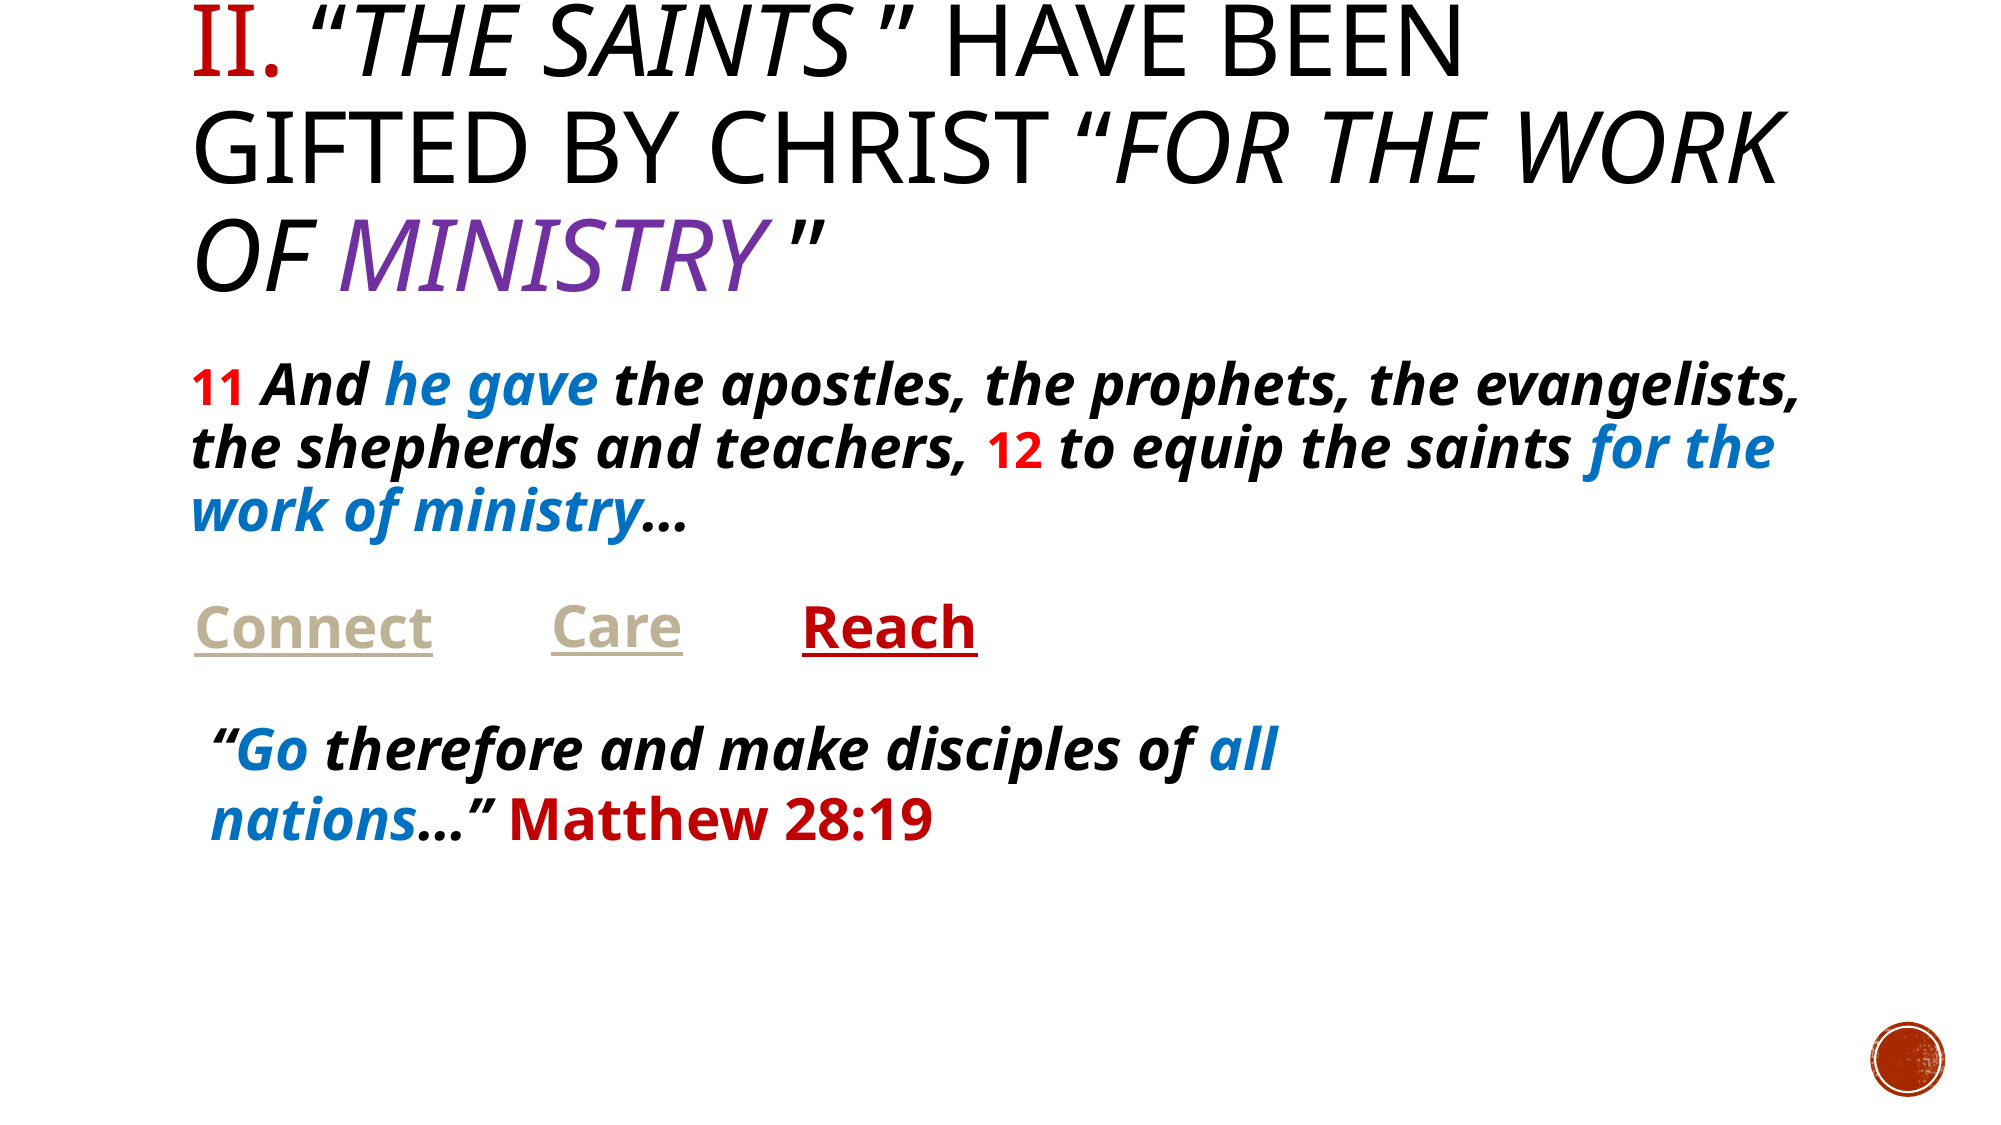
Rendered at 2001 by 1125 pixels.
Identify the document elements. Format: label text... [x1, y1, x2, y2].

title II. “The saints ” have been gifted by Christ “for the work of ministry ” [175, 79, 1826, 344]
text_box Reach [751, 582, 1029, 668]
list 11 And he gave the apostles, the prophets, the evangelists, the shepherds and teachers, 12 to equip the saints for the work of ministry… [175, 348, 1826, 583]
text_box Care [478, 581, 756, 667]
text_box Connect [175, 582, 453, 668]
text_box “Go therefore and make disciples of all nations…” Matthew 28:19 [195, 704, 1524, 859]
